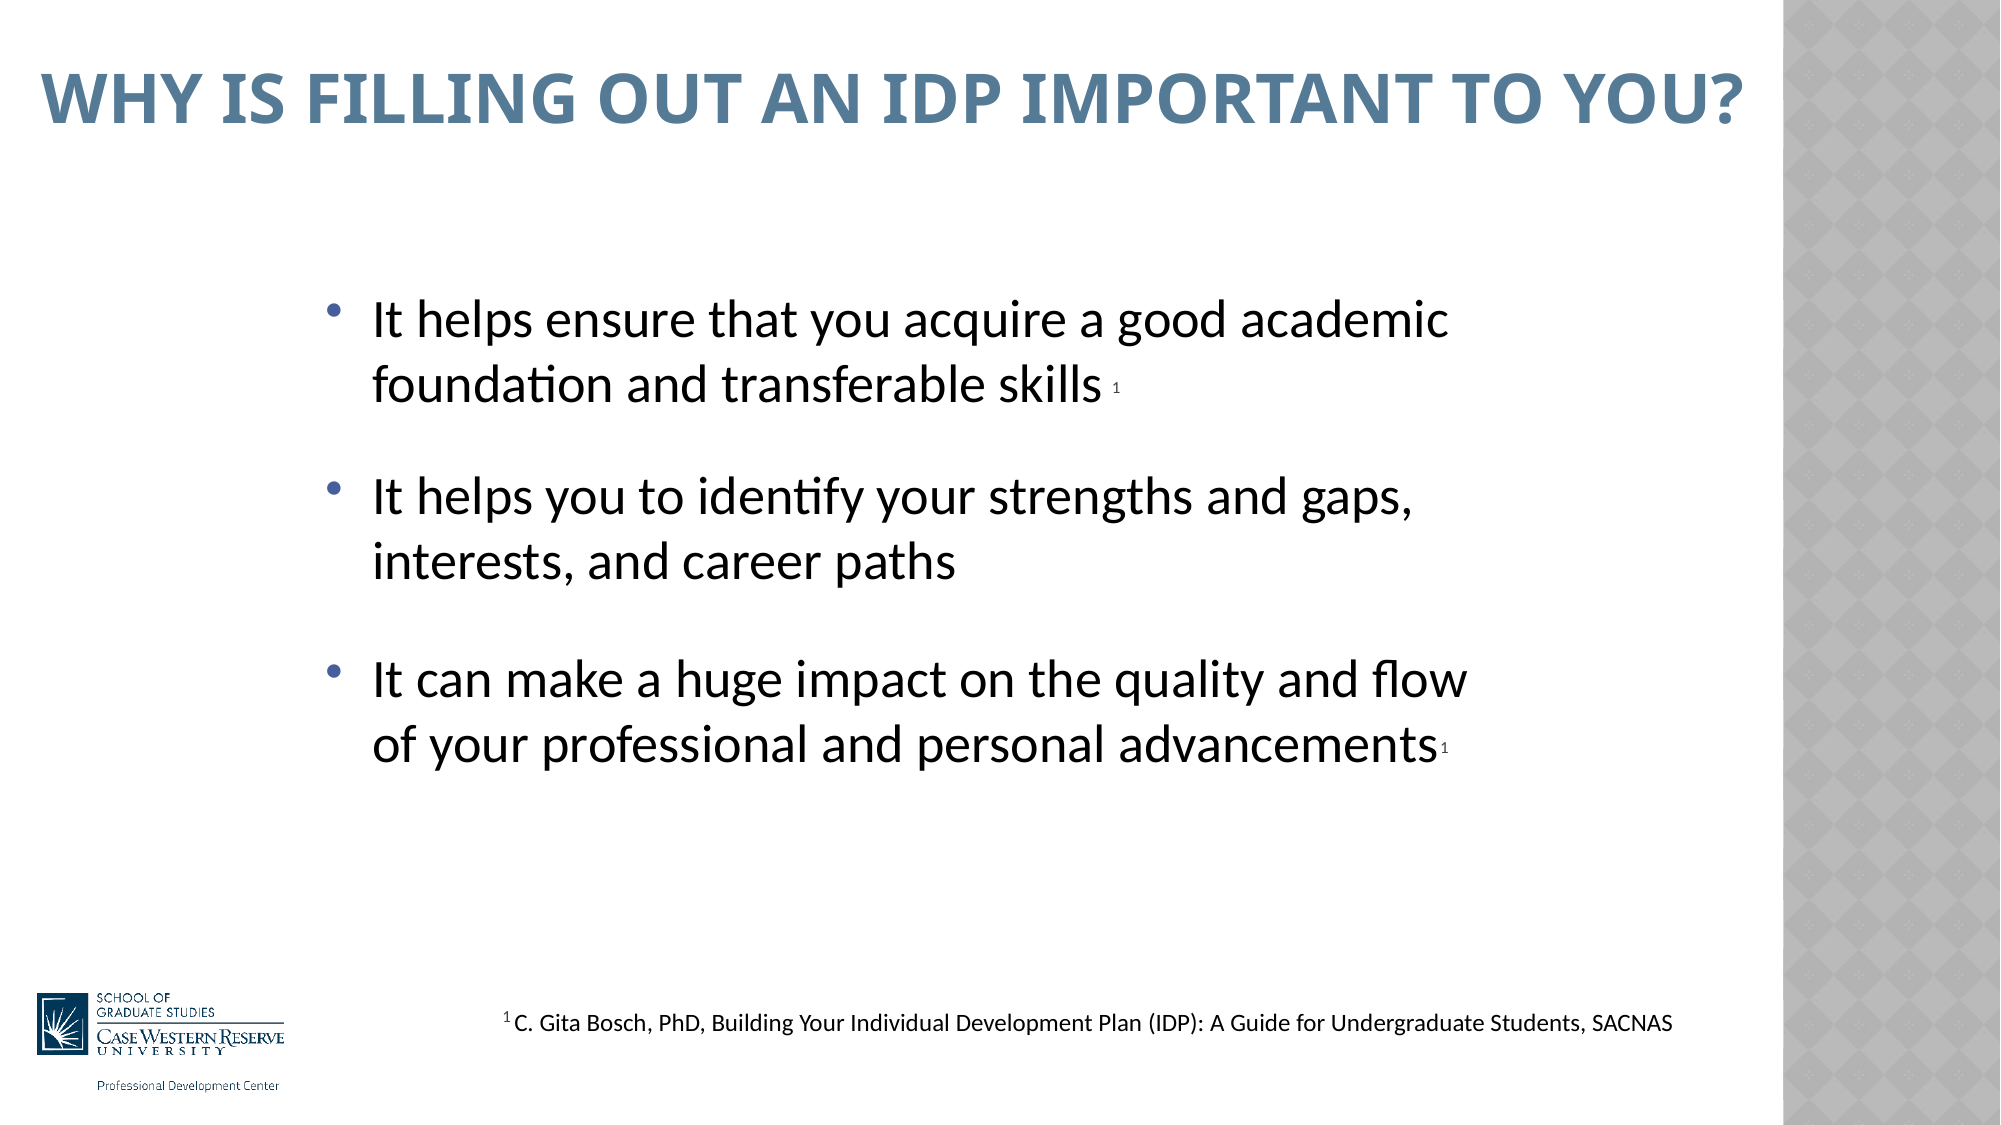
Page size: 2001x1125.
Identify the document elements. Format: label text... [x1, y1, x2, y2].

text_box 1 C. Gita Bosch, PhD, Building Your Individual Development Plan (IDP): A Guide for Undergraduate Students, SACNAS [487, 955, 1700, 1093]
picture [36, 992, 285, 1094]
text_box It helps ensure that you acquire a good academic foundation and transferable skills 1 It helps you to identify your strengths and gaps, interests, and career paths It can make a huge impact on the quality and flow of your professional and personal advancements1 [312, 275, 1525, 826]
text_box WHY IS FILLING OUT AN IDP IMPORTANT TO YOU? [0, 37, 1788, 138]
